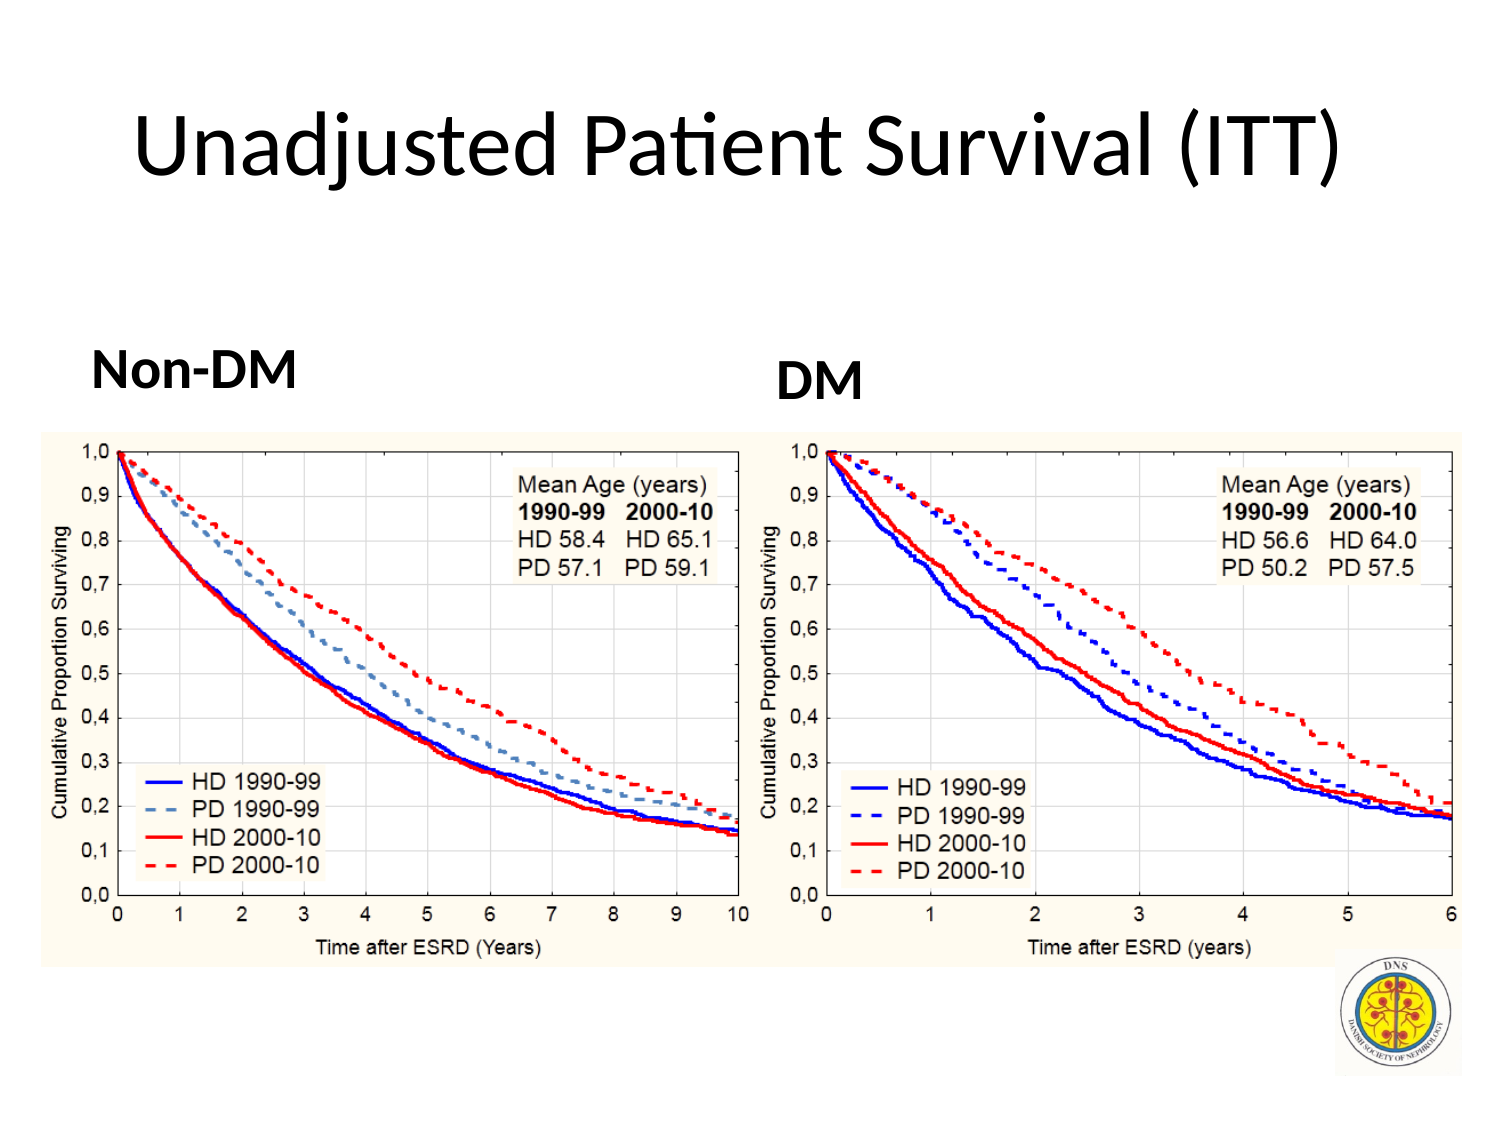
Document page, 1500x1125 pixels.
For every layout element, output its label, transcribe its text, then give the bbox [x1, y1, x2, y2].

list DM [761, 314, 1425, 420]
title Unadjusted Patient Survival (ITT) [74, 44, 1426, 233]
picture [40, 432, 1463, 1077]
list Non-DM [76, 302, 740, 408]
